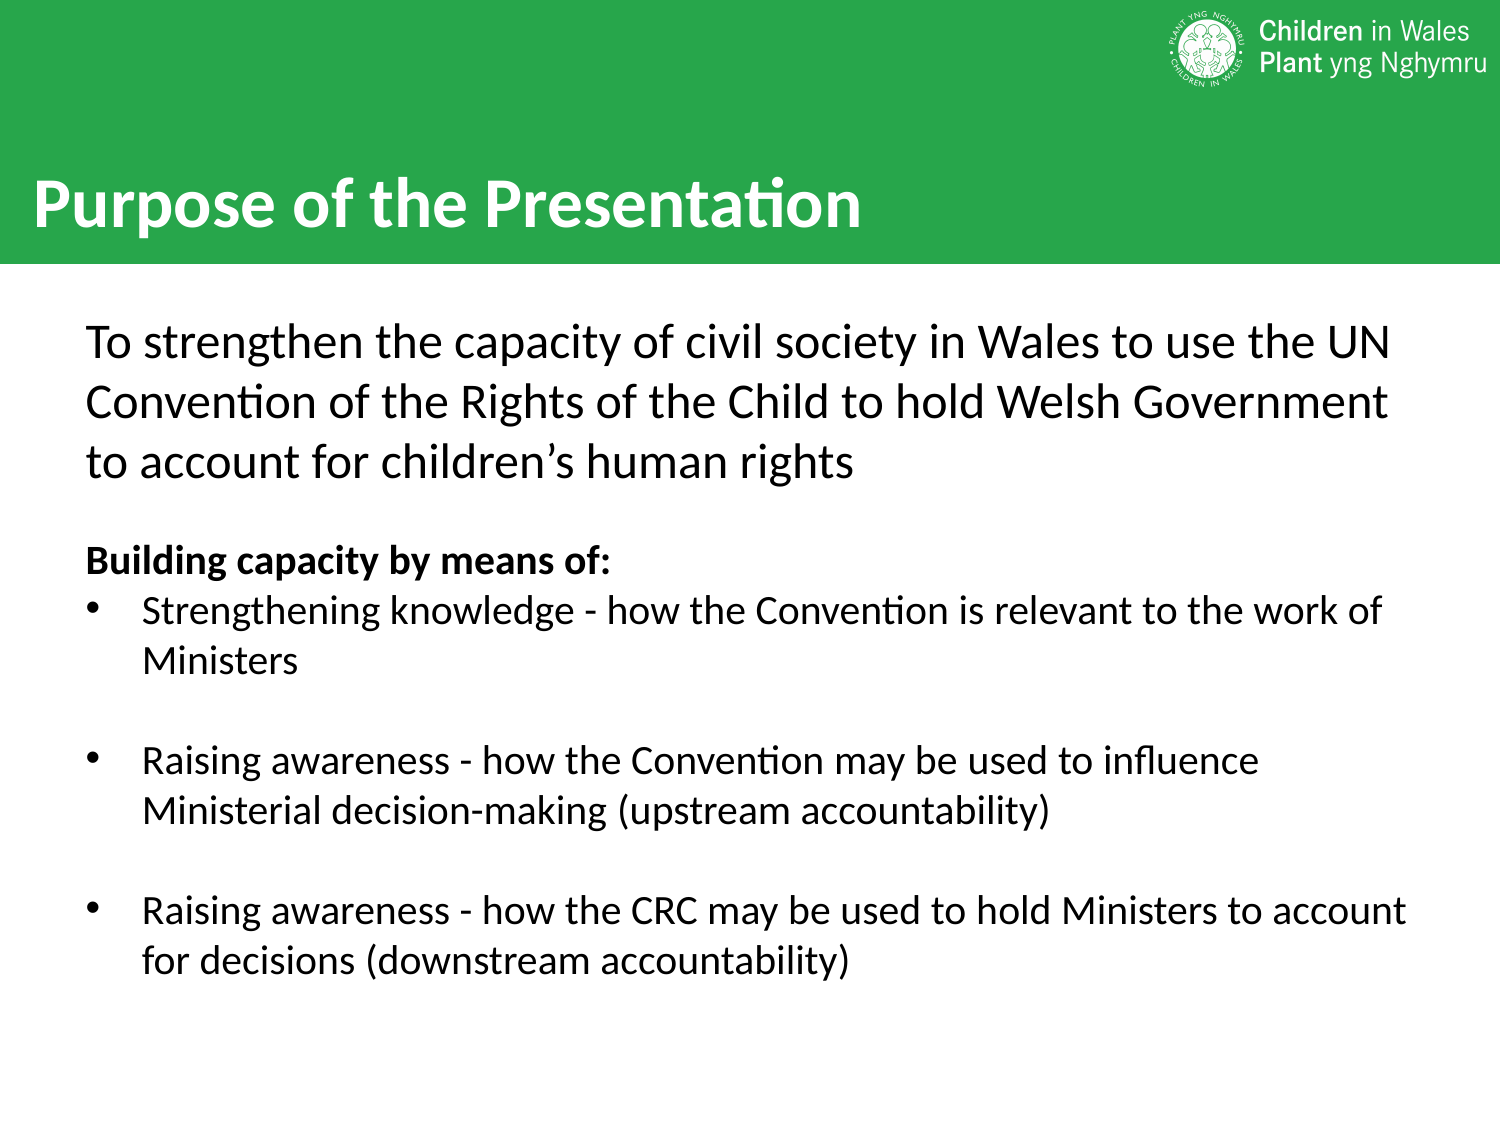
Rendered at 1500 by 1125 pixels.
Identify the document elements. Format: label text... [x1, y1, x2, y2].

text_box [0, 0, 1500, 265]
text_box To strengthen the capacity of civil society in Wales to use the UN Convention of the Rights of the Child to hold Welsh Government to account for children’s human rights​ [70, 301, 1430, 497]
title Purpose of the Presentation [18, 149, 1257, 350]
text_box Building capacity by means of:​ Strengthening knowledge - how the Convention is relevant to the work of Ministers​ Raising awareness - how the Convention may be used to influence Ministerial decision-making (upstream accountability)​ Raising awareness - how the CRC may be used to hold Ministers to account for decisions (downstream accountability)​ [70, 525, 1430, 991]
picture [1169, 11, 1486, 87]
